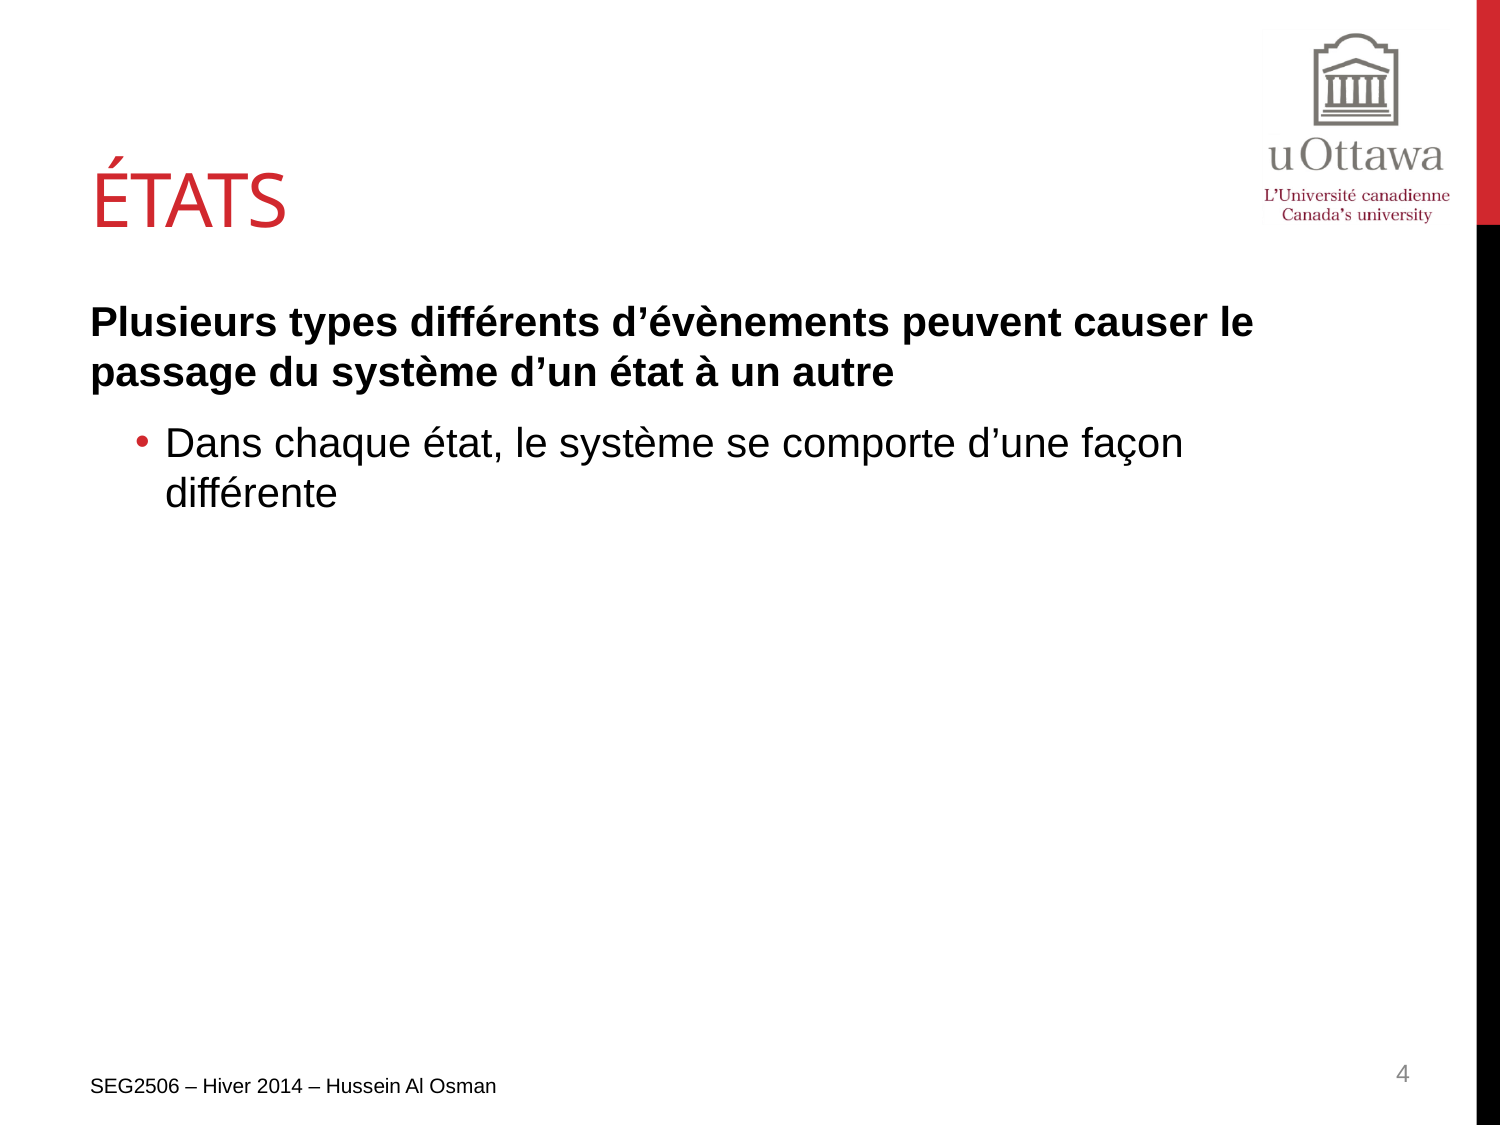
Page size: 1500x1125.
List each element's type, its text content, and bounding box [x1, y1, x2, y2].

list Plusieurs types différents d’évènements peuvent causer le passage du système d’un état à un autre Dans chaque état, le système se comporte d’une façon différente [75, 287, 1325, 1005]
footer SEG2506 – Hiver 2014 – Hussein Al Osman [75, 1065, 638, 1112]
slide_number 4 [1074, 1042, 1425, 1103]
title états [75, 24, 1213, 250]
picture [1262, 29, 1450, 225]
